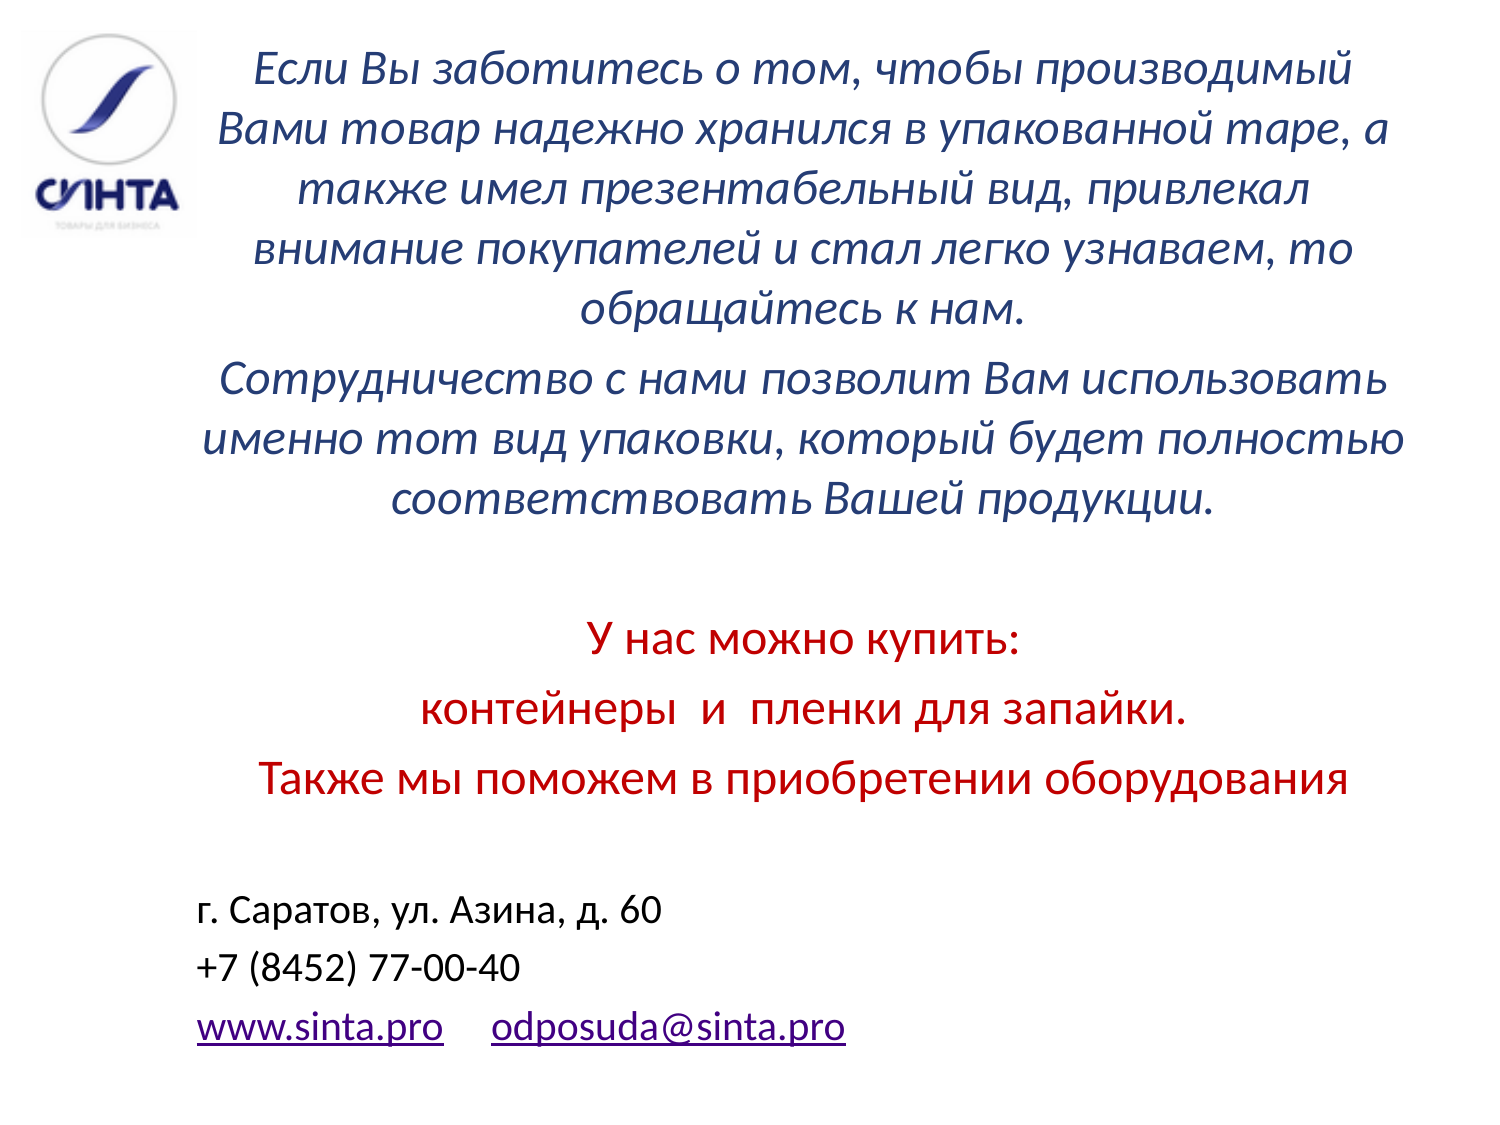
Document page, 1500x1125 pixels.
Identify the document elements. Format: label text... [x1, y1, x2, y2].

text_box Если Вы заботитесь о том, чтобы производимый Вами товар надежно хранился в упакованной таре, а также имел презентабельный вид, привлекал внимание покупателей и стал легко узнаваем, то обращайтесь к нам. Сотрудничество с нами позволит Вам использовать именно тот вид упаковки, который будет полностью соответствовать Вашей продукции. У нас можно купить: контейнеры и пленки для запайки. Также мы поможем в приобретении оборудования г. Саратов, ул. Азина, д. 60 +7 (8452) 77-00-40 www.sinta.pro odposuda@sinta.pro [159, 27, 1427, 1083]
picture [21, 30, 198, 239]
